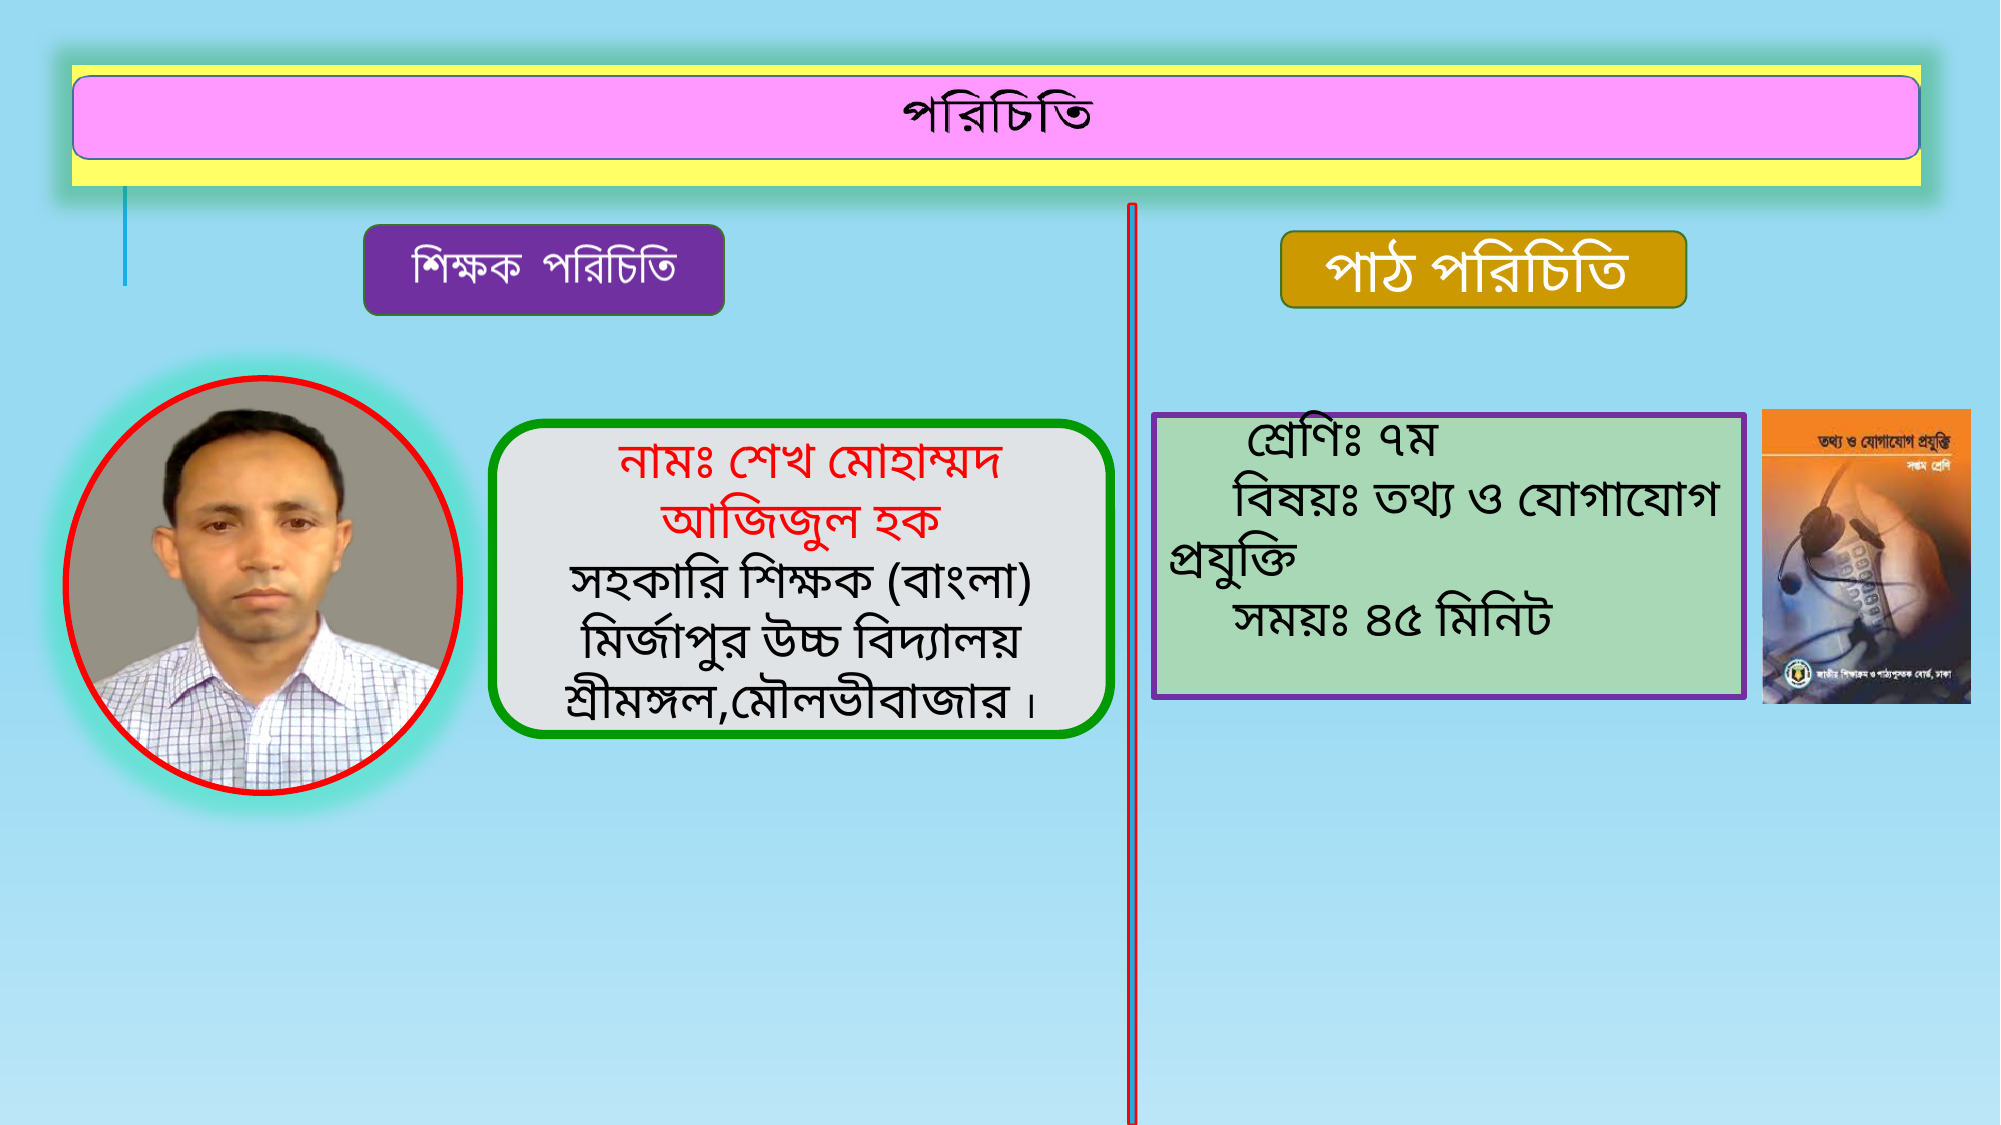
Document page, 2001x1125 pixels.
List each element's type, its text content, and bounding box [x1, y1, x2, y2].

text_box [1127, 202, 1138, 1125]
text_box পাঠ পরিচিতি [1281, 231, 1687, 308]
text_box নামঃ শেখ মোহাম্মদ আজিজুল হক সহকারি শিক্ষক (বাংলা) মির্জাপুর উচ্চ বিদ্যালয় শ্রীমঙ্গল,মৌলভীবাজার । [491, 422, 1112, 736]
text_box শ্রেণিঃ ৭ম বিষয়ঃ তথ্য ও যোগাযোগ প্রযুক্তি সময়ঃ ৪৫ মিনিট [1153, 415, 1745, 698]
picture [1762, 408, 1971, 704]
picture [362, 224, 726, 317]
picture [65, 378, 461, 794]
picture [71, 65, 1922, 186]
